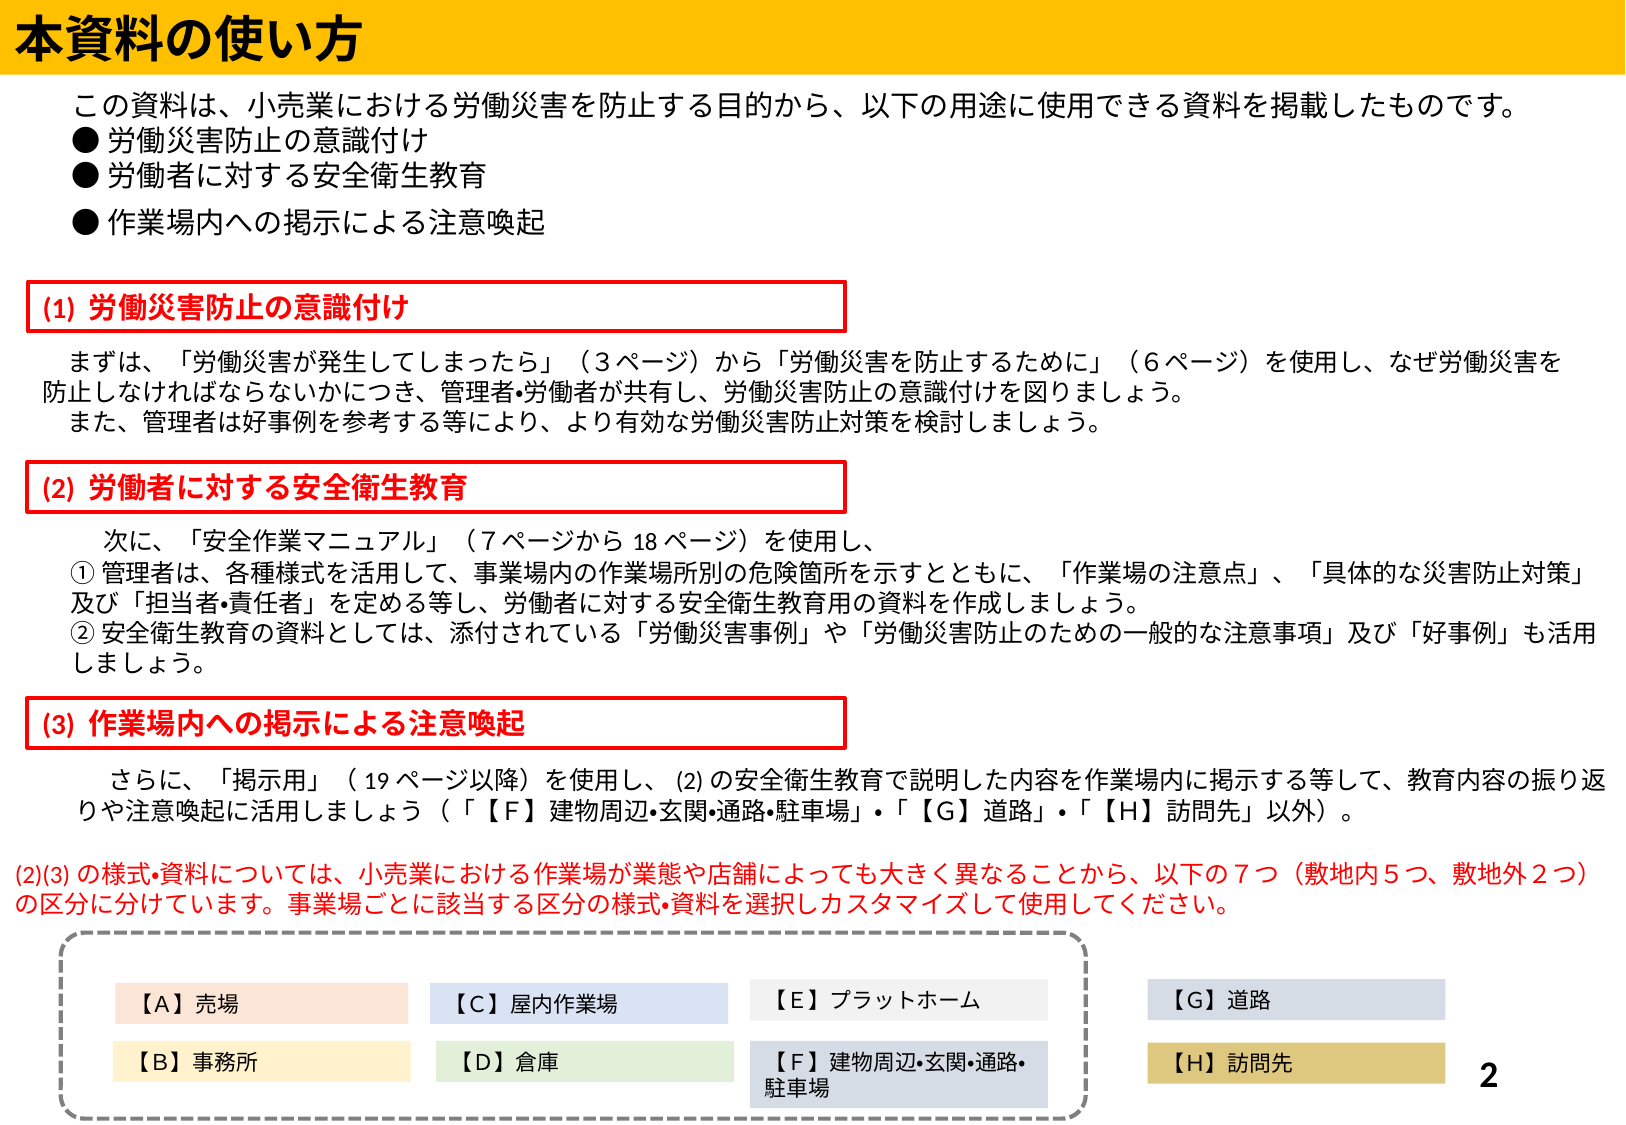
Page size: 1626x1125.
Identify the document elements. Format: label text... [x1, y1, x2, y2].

text_box (2) 労働者に対する安全衛生教育 [27, 462, 845, 512]
slide_number 2 [1147, 1042, 1514, 1103]
text_box 次に、「安全作業マニュアル」（７ページから18ページ）を使用し、 ①管理者は、各種様式を活用して、事業場内の作業場所別の危険箇所を示すとともに、「作業場の注意点」、「具体的な災害防止対策」及び「担当者・責任者」を定める等し、労働者に対する安全衛生教育用の資料を作成しましょう。 ②安全衛生教育の資料としては、添付されている「労働災害事例」や「労働災害防止のための一般的な注意事項」及び「好事例」も活用しましょう。 [55, 510, 1625, 685]
text_box まずは、「労働災害が発生してしまったら」（３ページ）から「労働災害を防止するために」（６ページ）を使用し、なぜ労働災害を防止しなければならないかにつき、管理者・労働者が共有し、労働災害防止の意識付けを図りましょう。 また、管理者は好事例を参考する等により、より有効な労働災害防止対策を検討しましょう。 [27, 338, 1597, 444]
text_box (2)(3)の様式・資料については、小売業における作業場が業態や店舗によっても大きく異なることから、以下の７つ（敷地内５つ、敷地外２つ）の区分に分けています。事業場ごとに該当する区分の様式・資料を選択しカスタマイズして使用してください。 [0, 851, 1625, 926]
text_box (1) 労働災害防止の意識付け [27, 281, 846, 332]
text_box (3) 作業場内への掲示による注意喚起 [27, 698, 845, 748]
text_box 本資料の使い方 [0, 0, 1625, 75]
text_box [59, 931, 1087, 1120]
text_box 【Ｇ】道路 [1147, 979, 1446, 1021]
text_box さらに、「掲示用」（19ページ以降）を使用し、(2)の安全衛生教育で説明した内容を作業場内に掲示する等して、教育内容の振り返りや注意喚起に活用しましょう（「【Ｆ】建物周辺・玄関・通路・駐車場」・「【Ｇ】道路」・「【Ｈ】訪問先」以外）。 [60, 748, 1625, 834]
text_box 【Ｈ】訪問先 [1147, 1042, 1446, 1084]
text_box この資料は、小売業における労働災害を防止する目的から、以下の用途に使用できる資料を掲載したものです。 ● 労働災害防止の意識付け ● 労働者に対する安全衛生教育 ● 作業場内への掲示による注意喚起 [27, 79, 1597, 250]
